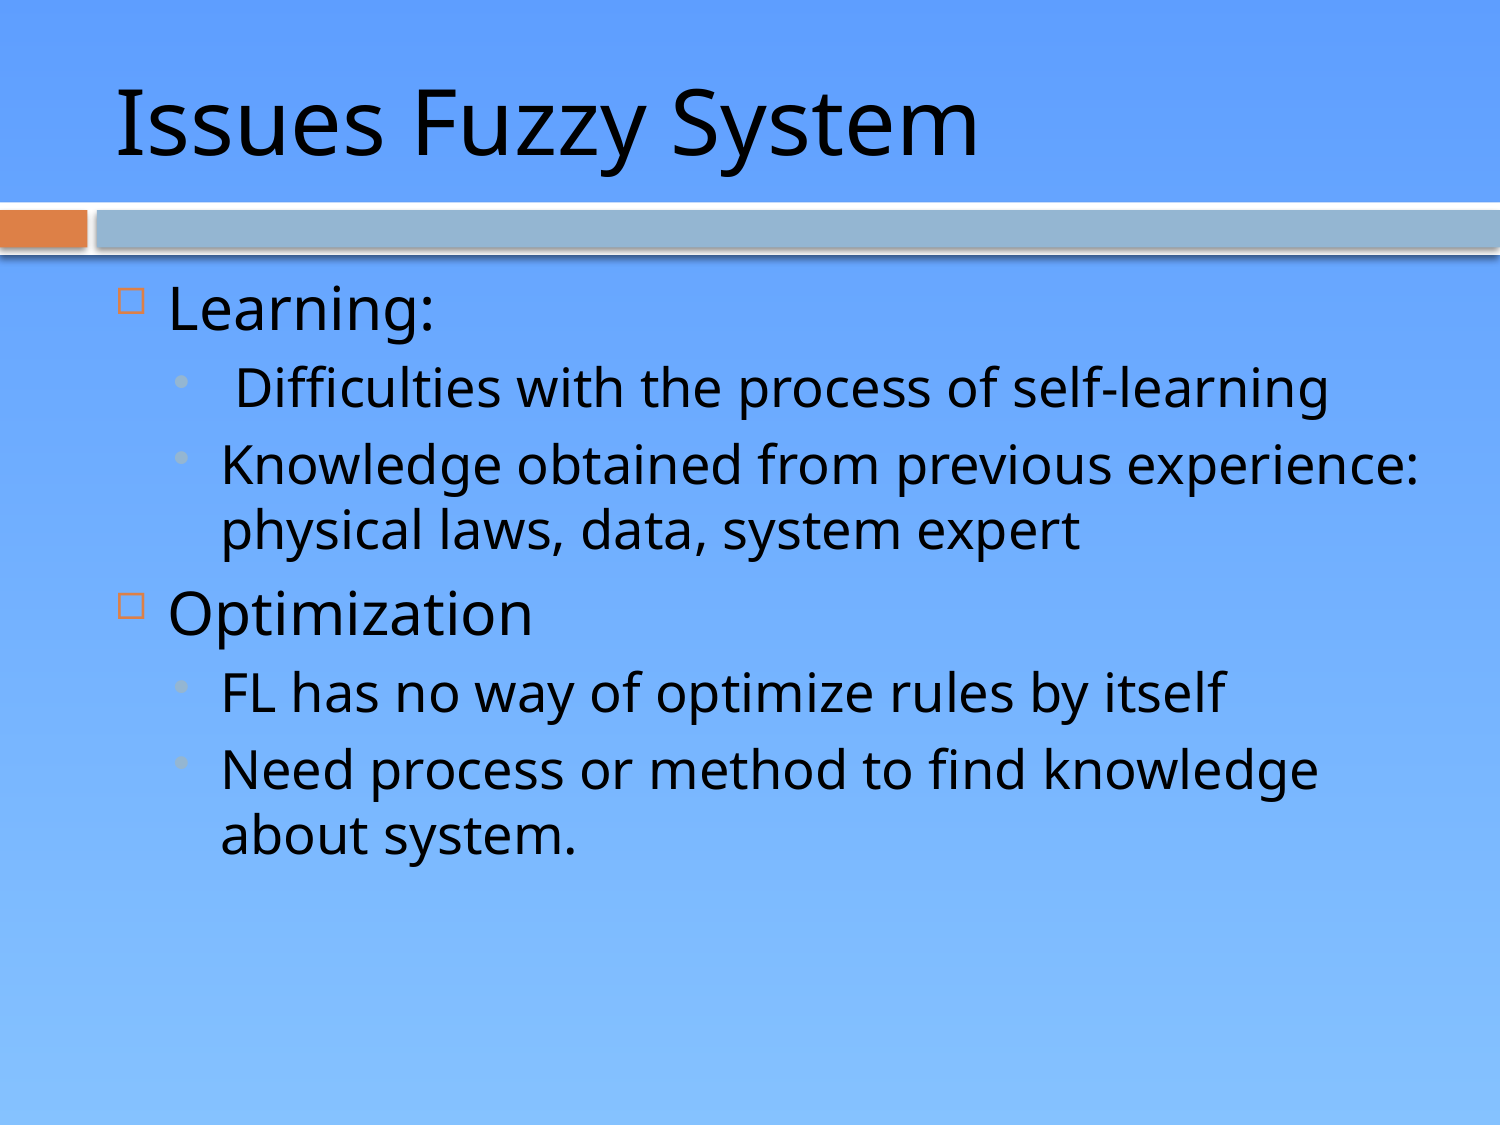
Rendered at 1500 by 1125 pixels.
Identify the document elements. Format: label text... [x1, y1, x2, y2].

title Issues Fuzzy System [100, 37, 1438, 200]
list Learning: Difficulties with the process of self-learning Knowledge obtained from previous experience: physical laws, data, system expert Optimization FL has no way of optimize rules by itself Need process or method to find knowledge about system. [100, 262, 1438, 1000]
